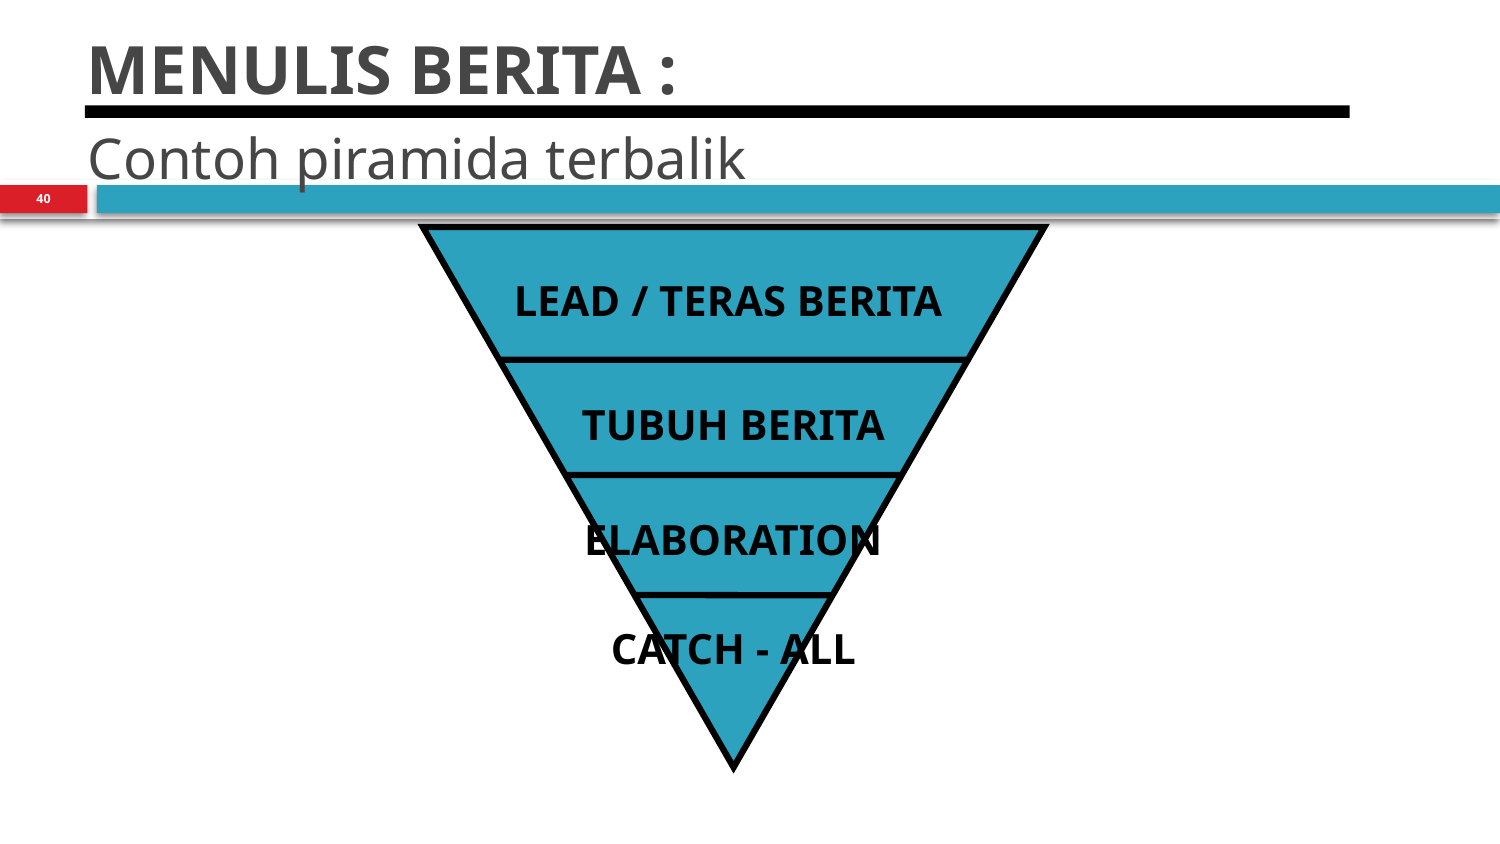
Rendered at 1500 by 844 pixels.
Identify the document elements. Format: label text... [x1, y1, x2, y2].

text_box LEAD / TERAS BERITA [455, 268, 1001, 331]
text_box TUBUH BERITA [477, 392, 990, 455]
text_box [683, 680, 784, 768]
slide_number 40 [0, 184, 74, 215]
text_box CATCH - ALL [477, 616, 990, 680]
text_box MENULIS BERITA : [74, 14, 772, 86]
text_box Contoh piramida terbalik [74, 86, 838, 227]
text_box [620, 571, 847, 616]
text_box ELABORATION [477, 507, 990, 571]
text_box [553, 455, 914, 507]
text_box [482, 331, 985, 392]
text_box [422, 226, 1045, 303]
